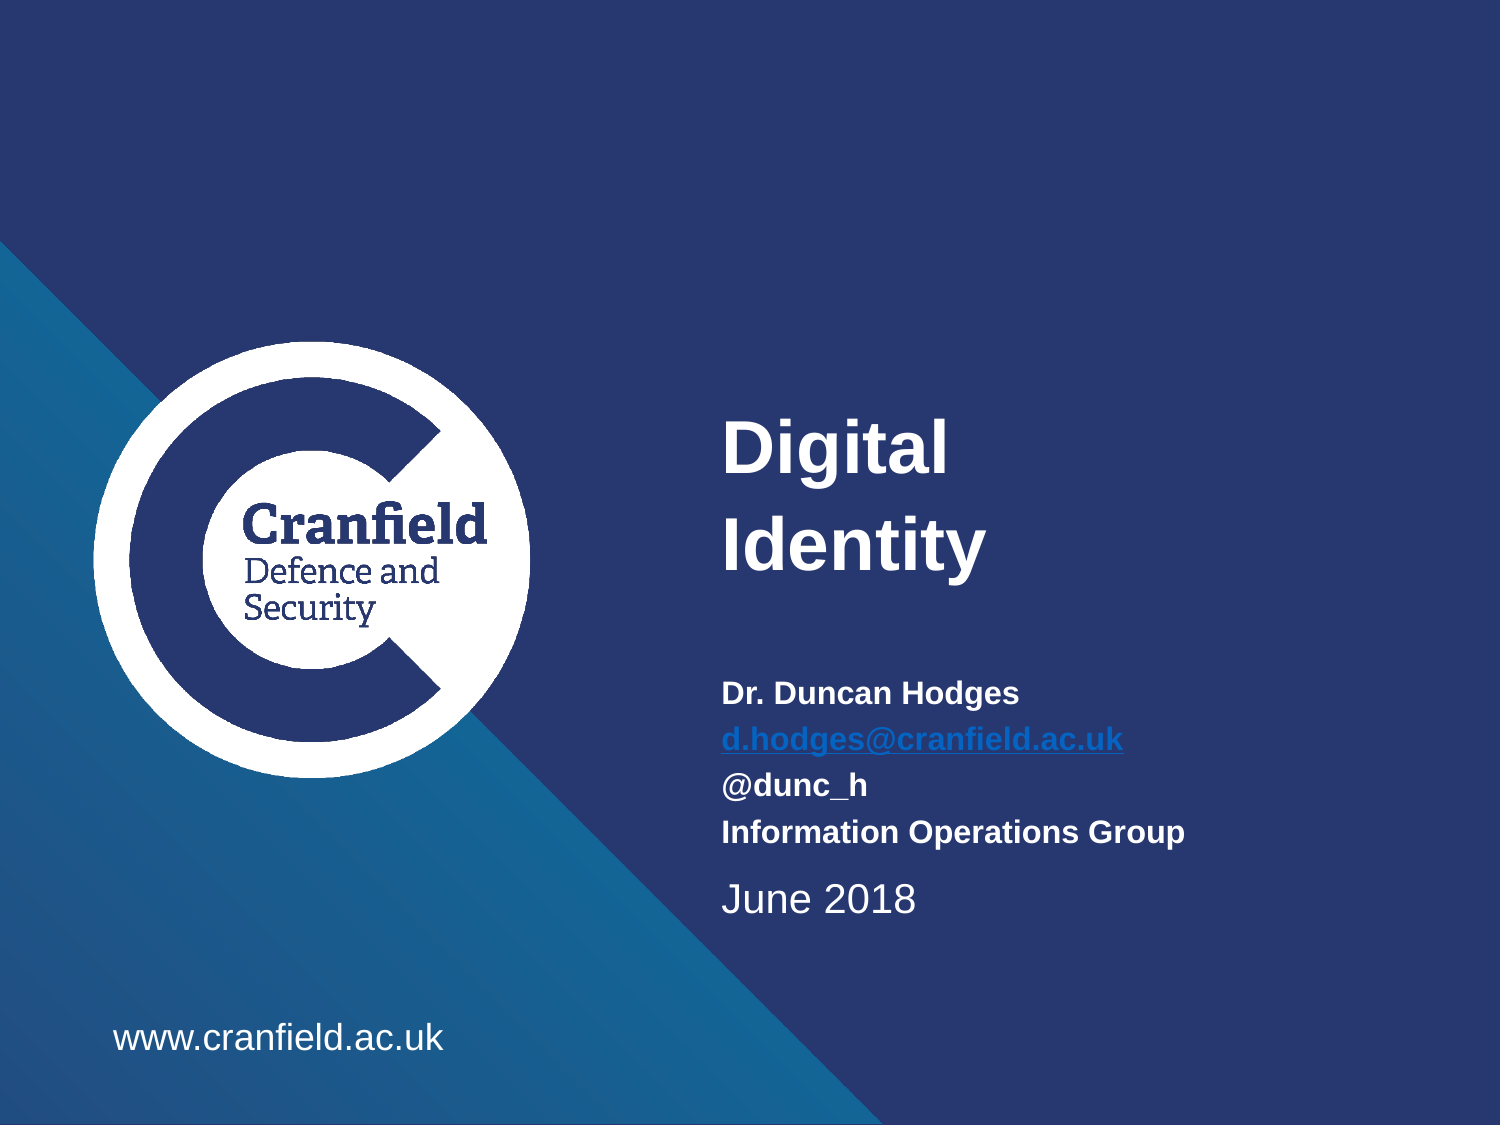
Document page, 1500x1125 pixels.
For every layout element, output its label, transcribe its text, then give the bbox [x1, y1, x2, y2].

list Dr. Duncan Hodges d.hodges@cranfield.ac.uk @dunc_h Information Operations Group [706, 668, 1416, 858]
list Digital Identity [706, 326, 1416, 668]
picture [0, 0, 1500, 1124]
list June 2018 [706, 859, 1416, 941]
